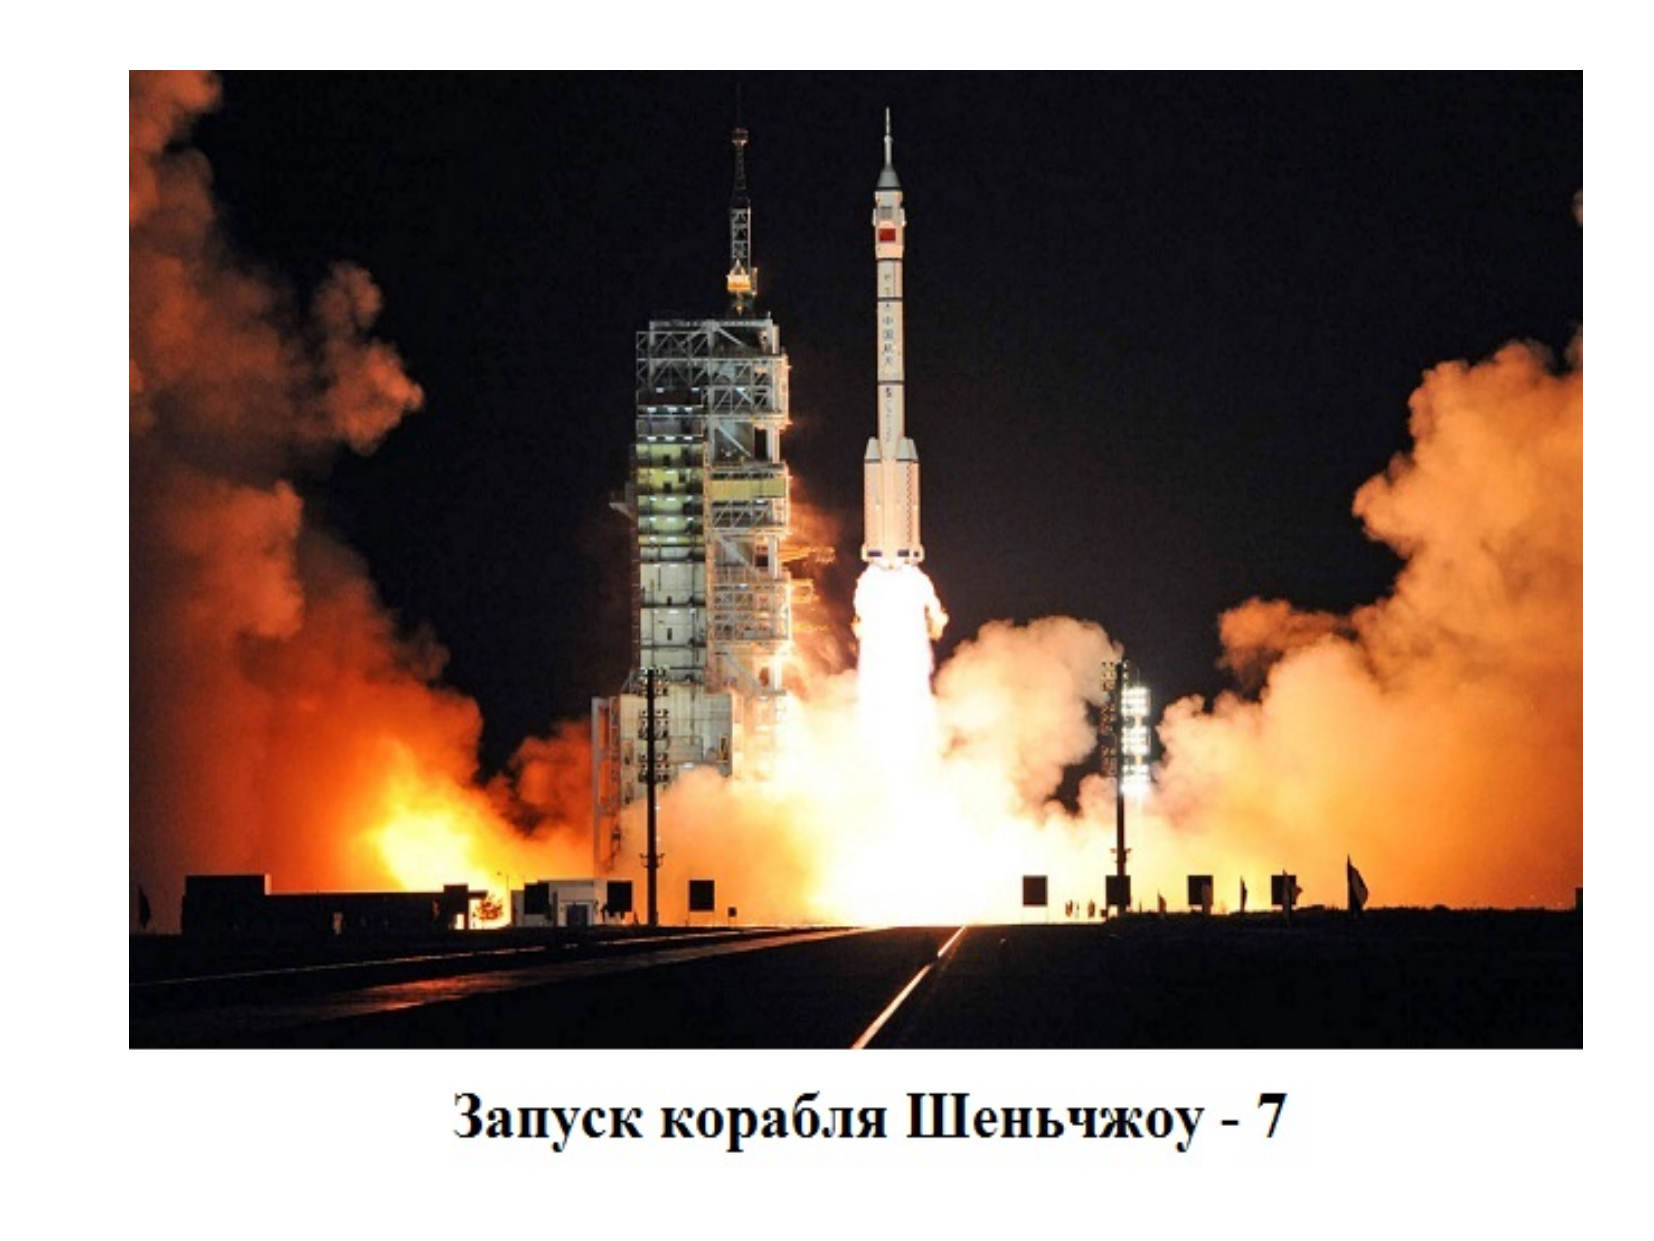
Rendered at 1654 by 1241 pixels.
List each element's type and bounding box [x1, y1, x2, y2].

picture [129, 70, 1583, 1170]
